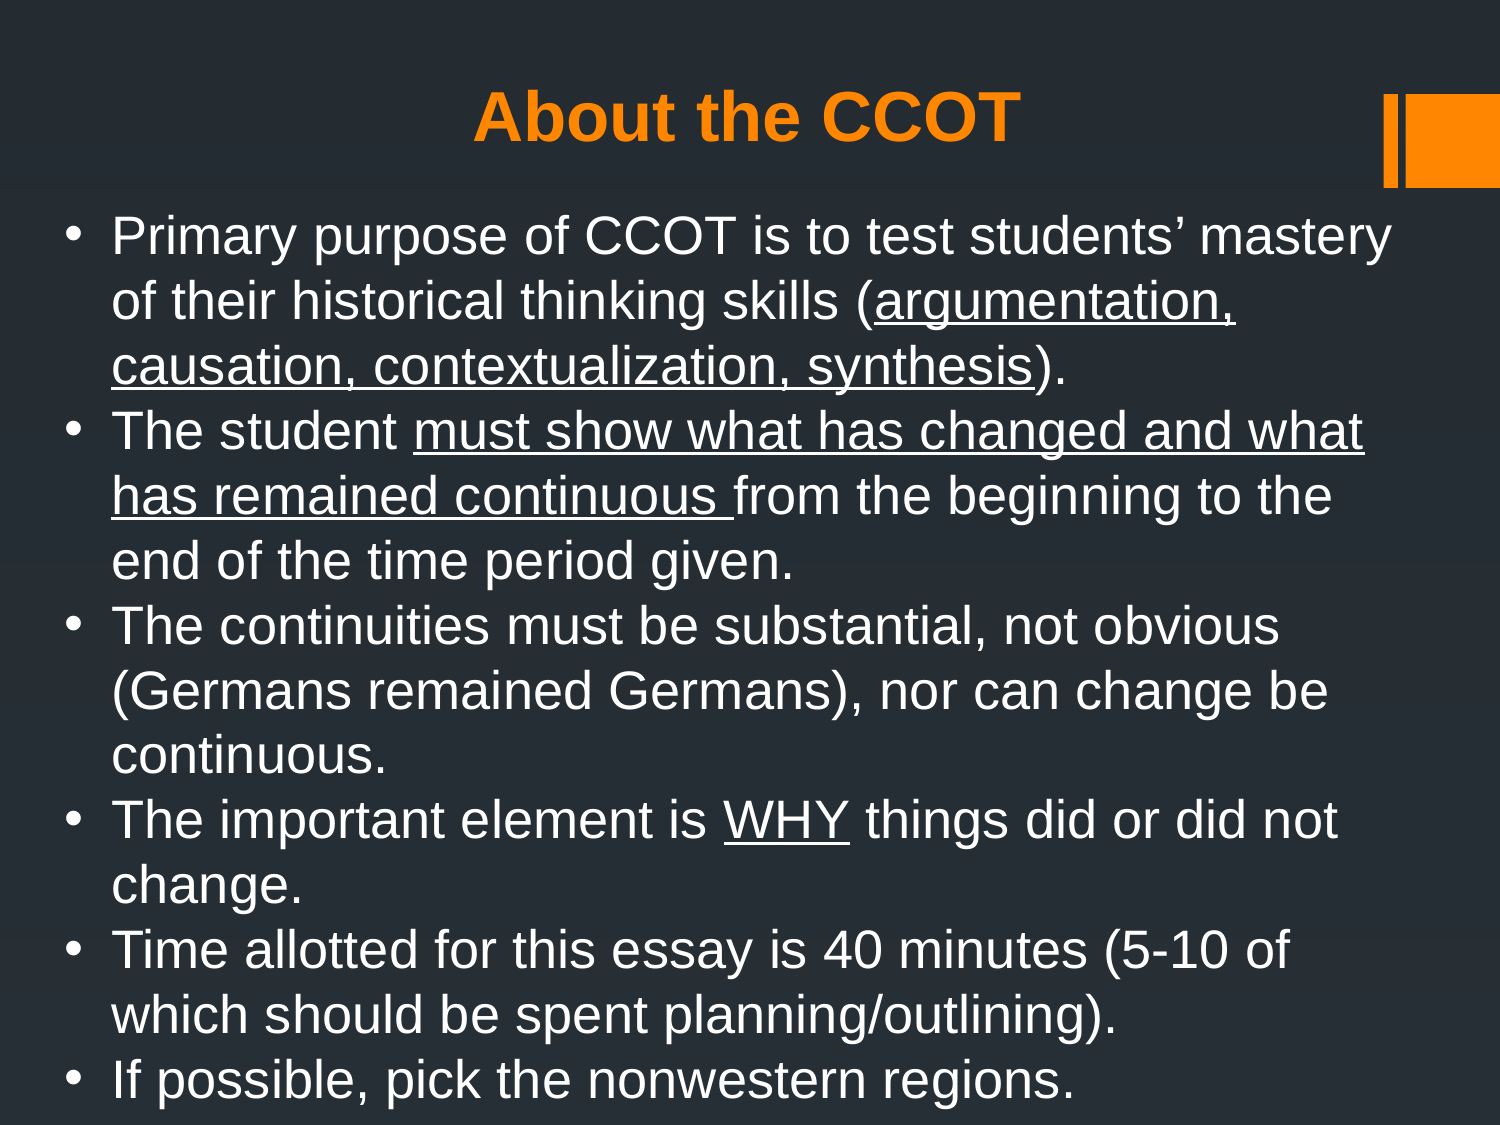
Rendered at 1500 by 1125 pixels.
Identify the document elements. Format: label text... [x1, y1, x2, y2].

text_box Primary purpose of CCOT is to test students’ mastery of their historical thinking skills (argumentation, causation, contextualization, synthesis). The student must show what has changed and what has remained continuous from the beginning to the end of the time period given. The continuities must be substantial, not obvious (Germans remained Germans), nor can change be continuous. The important element is WHY things did or did not change. Time allotted for this essay is 40 minutes (5-10 of which should be spent planning/outlining). If possible, pick the nonwestern regions. [49, 192, 1450, 1125]
text_box About the CCOT [457, 63, 1038, 164]
